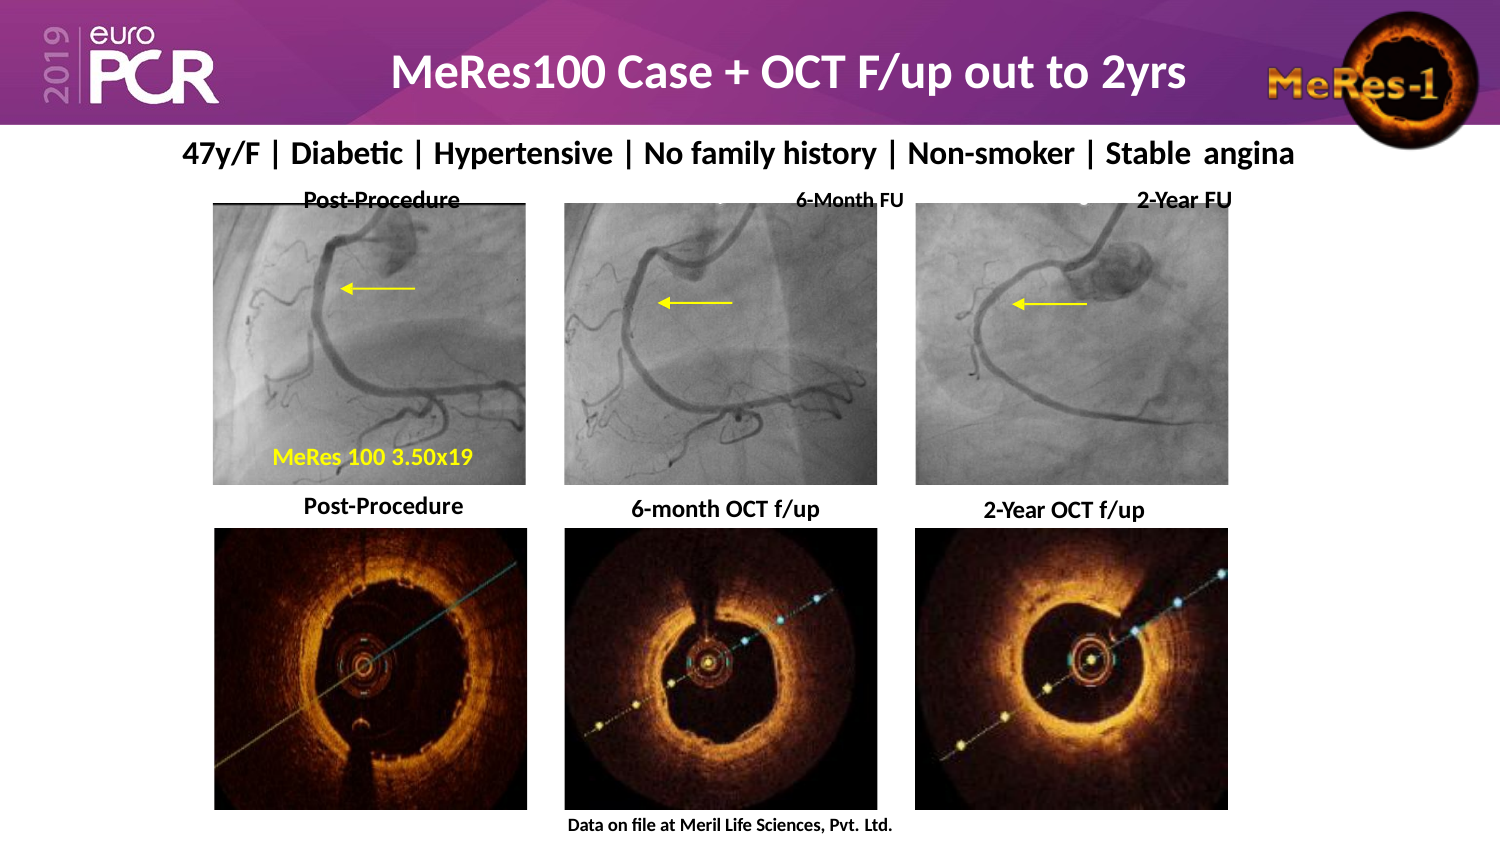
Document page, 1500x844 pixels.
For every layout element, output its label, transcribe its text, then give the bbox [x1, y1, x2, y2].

text_box 2-Year OCT f/up [981, 491, 1151, 524]
text_box [564, 217, 878, 485]
text_box 47y/F | Diabetic | Hypertensive | No family history | Non-smoker | Stable angina Post-Procedure 6-Month FU 2-Year FU [180, 129, 1308, 217]
picture [0, 0, 1500, 125]
text_box [1011, 297, 1087, 311]
text_box 6-month OCT f/up [629, 490, 824, 523]
text_box [657, 296, 733, 310]
title MeRes100 Case + OCT F/up out to 2yrs [388, 36, 1193, 129]
text_box Post-Procedure [301, 487, 466, 520]
text_box [212, 217, 526, 485]
text_box [1266, 9, 1483, 153]
text_box [915, 217, 1229, 485]
text_box [214, 528, 528, 810]
text_box Data on file at Meril Life Sciences, Pvt. Ltd. [565, 810, 902, 835]
text_box [915, 528, 1228, 810]
text_box MeRes 100 3.50x19 [270, 438, 477, 471]
text_box [340, 282, 416, 295]
text_box [564, 528, 878, 810]
